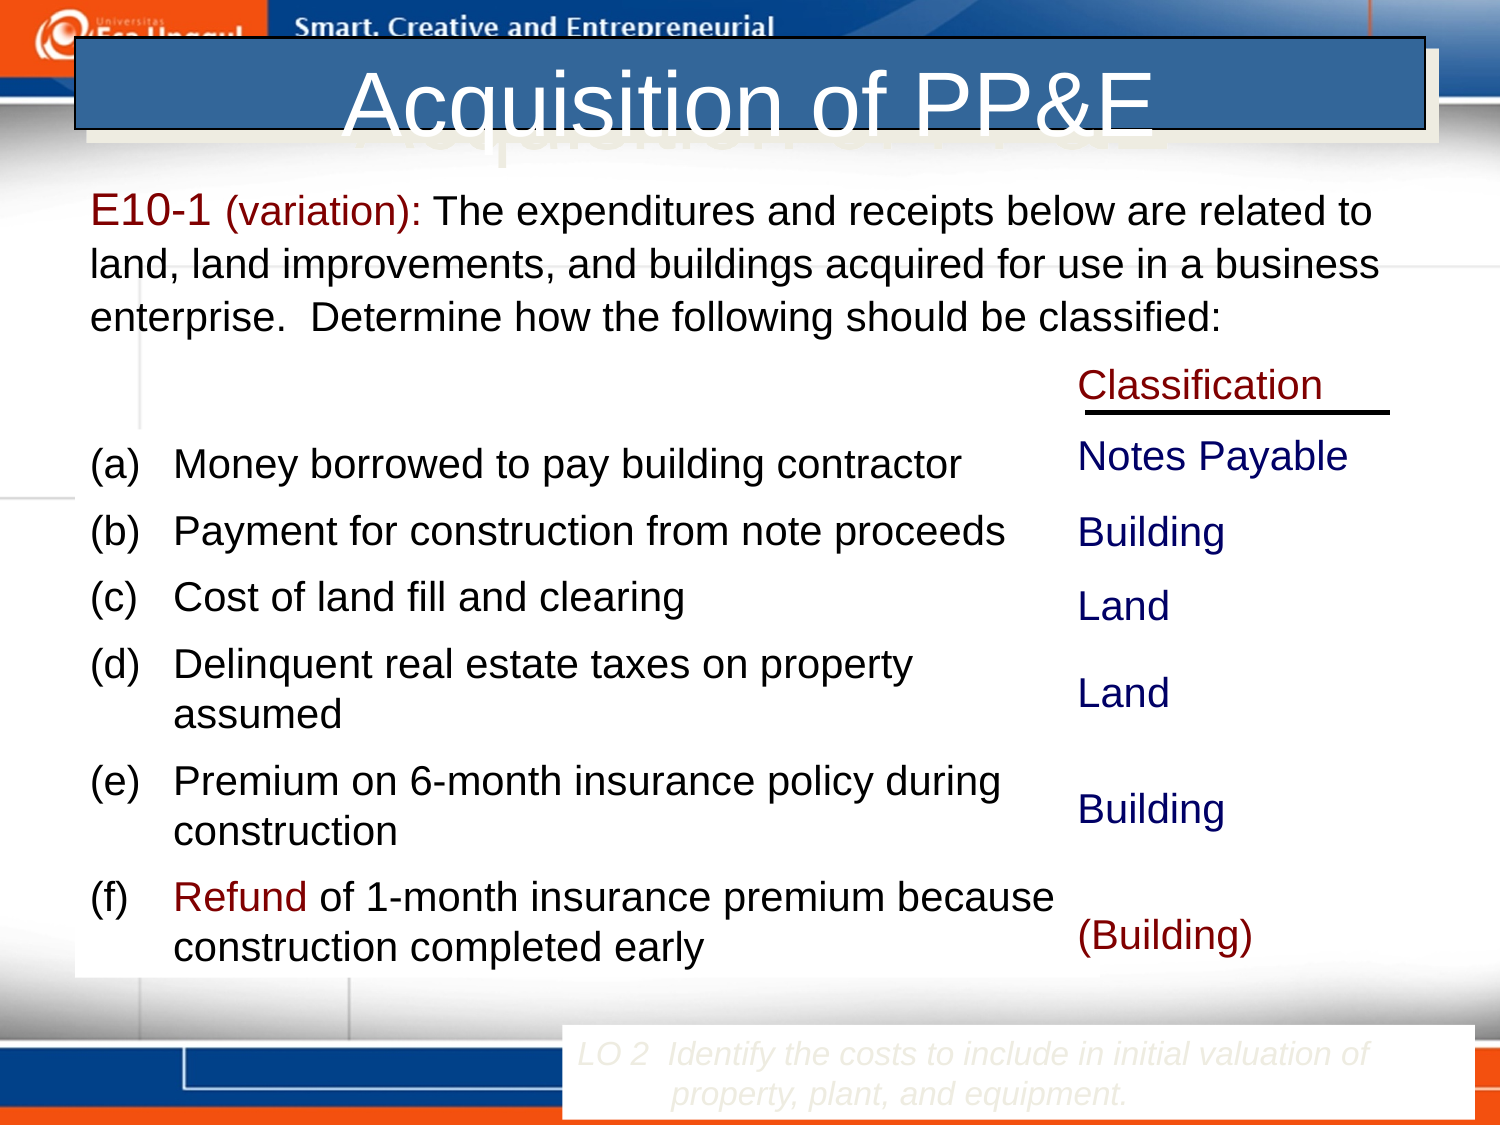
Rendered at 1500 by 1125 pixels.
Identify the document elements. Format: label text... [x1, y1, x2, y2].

text_box Building [1062, 774, 1425, 840]
text_box Money borrowed to pay building contractor Payment for construction from note proceeds Cost of land fill and clearing Delinquent real estate taxes on property assumed Premium on 6-month insurance policy during construction Refund of 1-month insurance premium because construction completed early [75, 429, 1100, 978]
text_box Land [1062, 658, 1425, 724]
text_box Land [1062, 571, 1425, 637]
text_box Classification [1062, 350, 1413, 415]
text_box Building [1062, 497, 1425, 563]
text_box Notes Payable [1062, 424, 1425, 488]
text_box (Building) [1062, 900, 1425, 965]
text_box E10-1 (variation): The expenditures and receipts below are related to land, land improvements, and buildings acquired for use in a business enterprise. Determine how the following should be classified: [74, 169, 1413, 347]
title Acquisition of PP&E [75, 37, 1425, 130]
picture [0, 0, 1500, 1125]
text_box LO 2 Identify the costs to include in initial valuation of property, plant, and equipment. [562, 1024, 1475, 1120]
